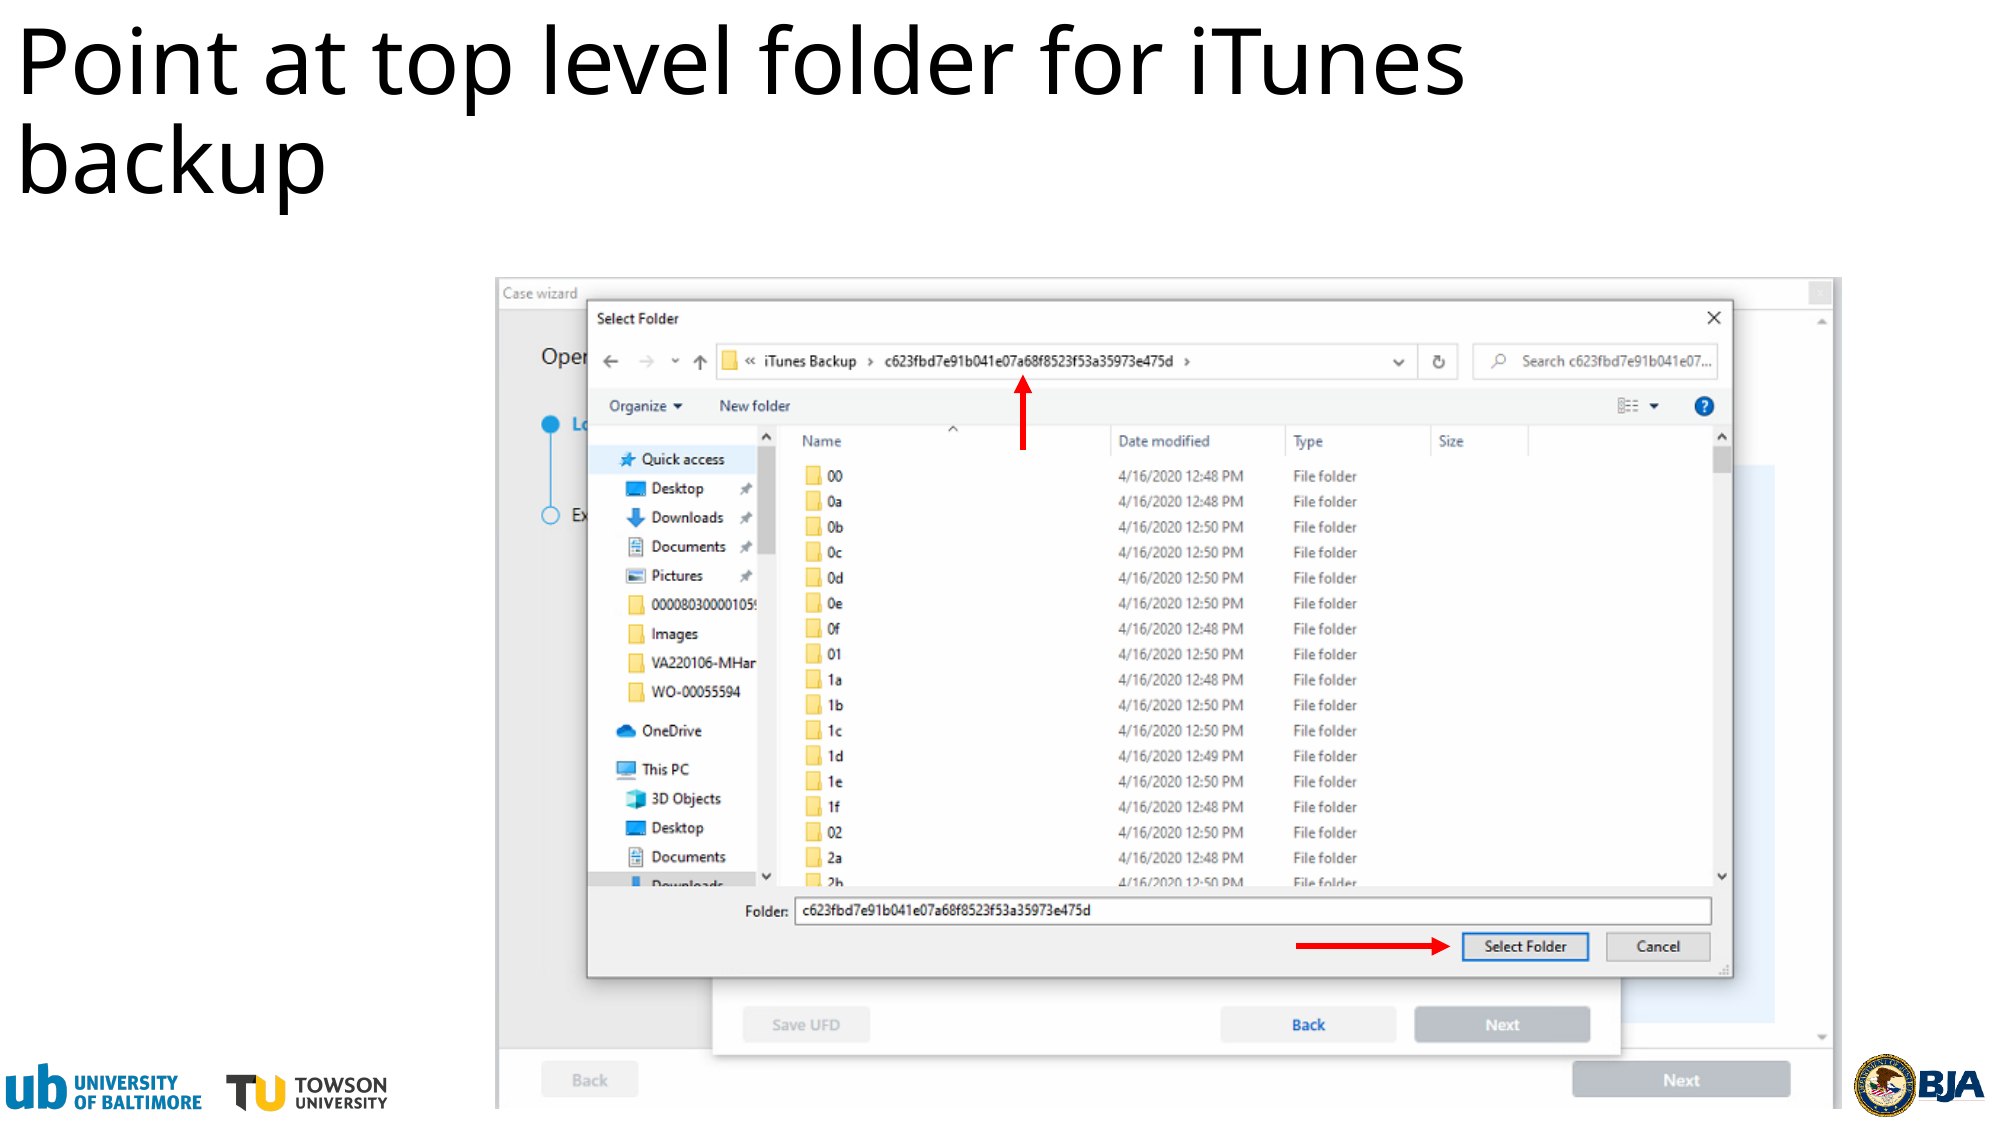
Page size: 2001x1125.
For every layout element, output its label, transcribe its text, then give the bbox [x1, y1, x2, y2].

title Point at top level folder for iTunes backup [0, 5, 1725, 224]
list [495, 277, 1842, 1109]
picture [1854, 1054, 1986, 1117]
picture [0, 1031, 407, 1125]
